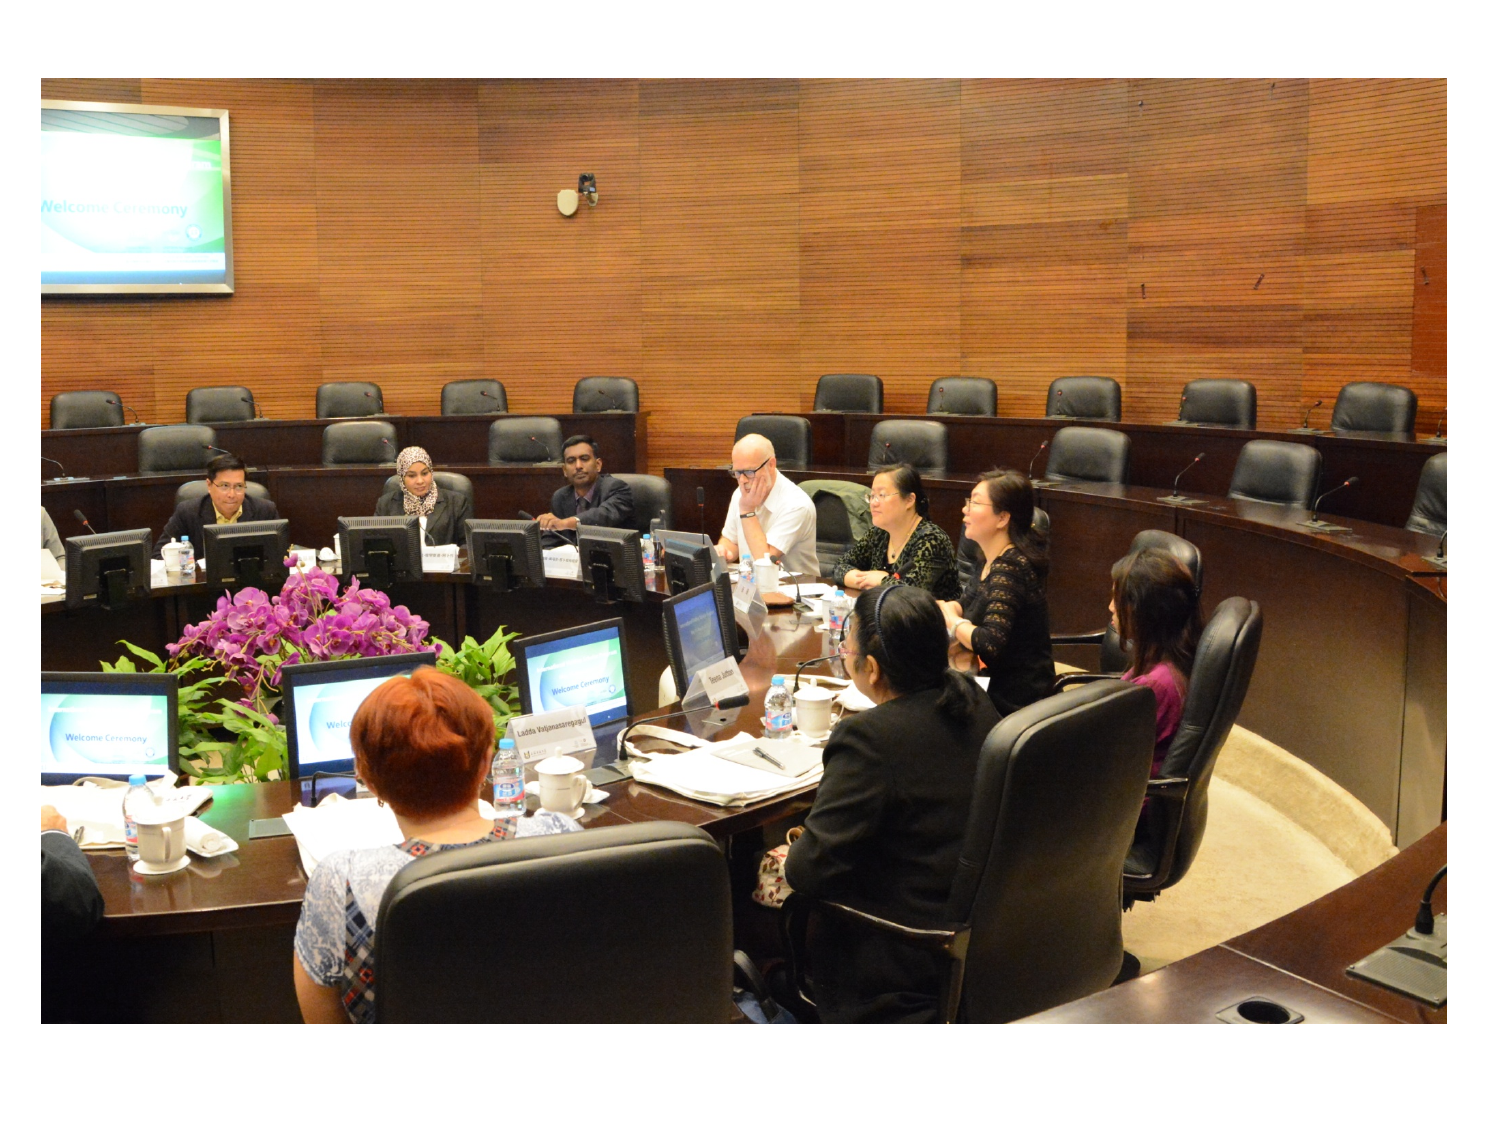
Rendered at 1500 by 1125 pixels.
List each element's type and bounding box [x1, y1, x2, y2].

picture [41, 77, 1448, 1024]
